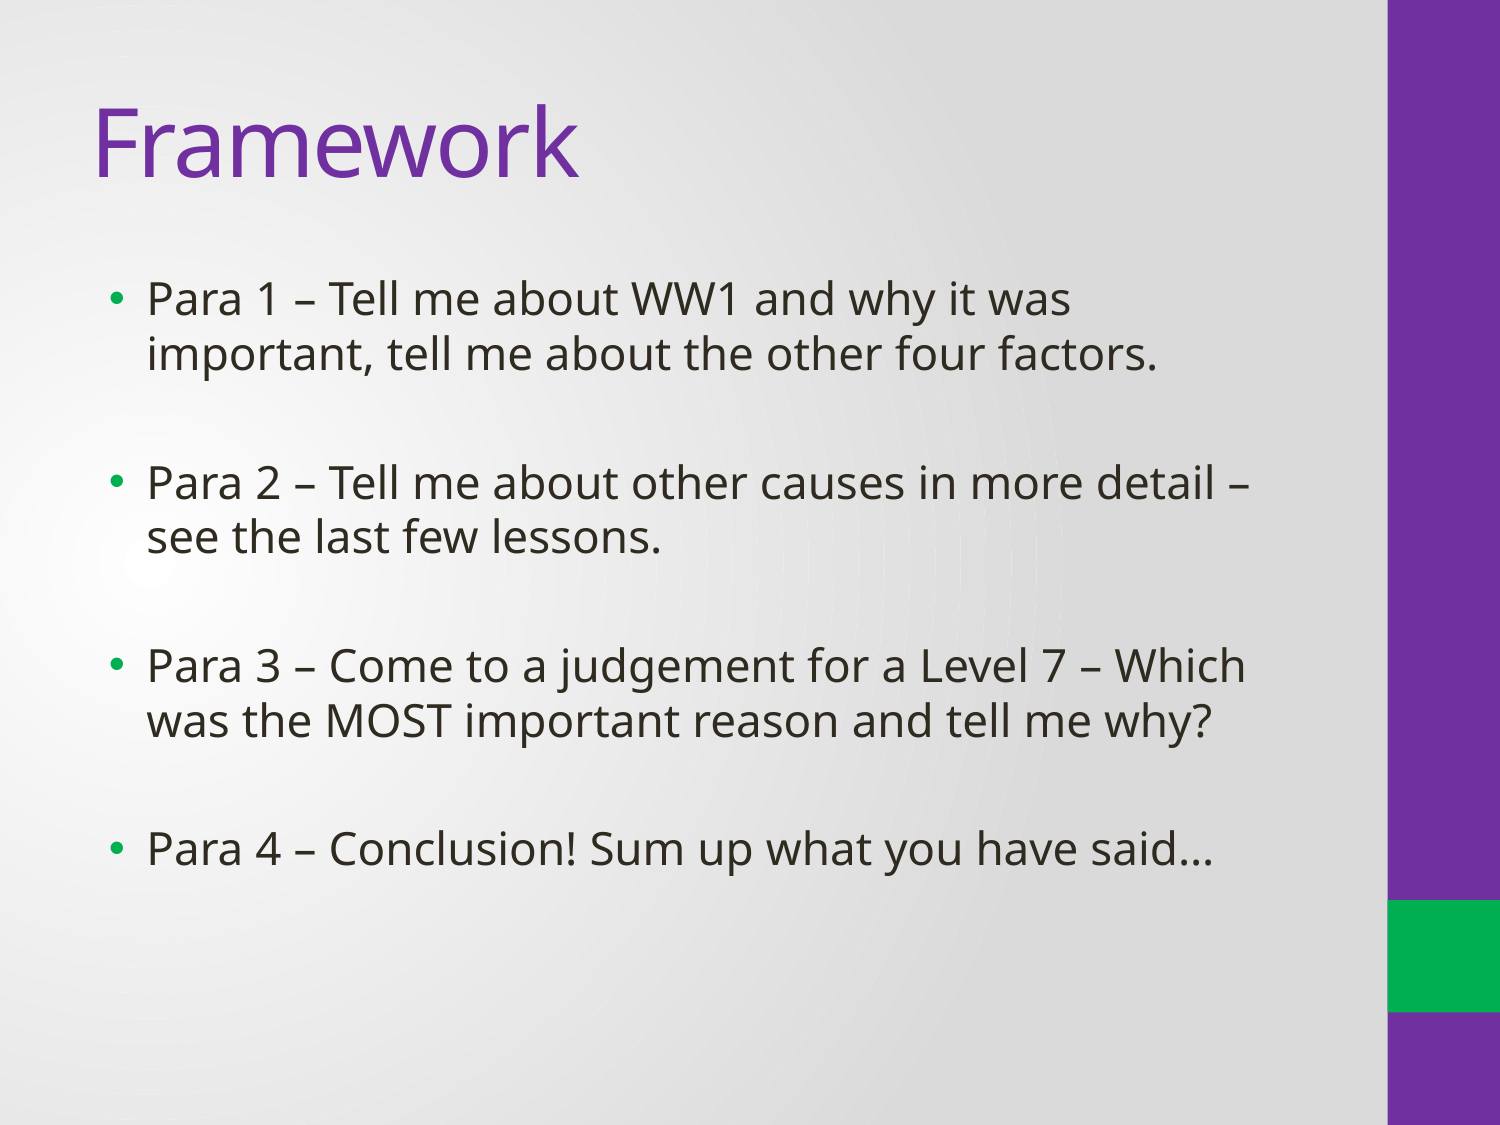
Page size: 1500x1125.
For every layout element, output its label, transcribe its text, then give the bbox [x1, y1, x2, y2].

title Framework [75, 45, 1325, 233]
list Para 1 – Tell me about WW1 and why it was important, tell me about the other four factors. Para 2 – Tell me about other causes in more detail – see the last few lessons. Para 3 – Come to a judgement for a Level 7 – Which was the MOST important reason and tell me why? Para 4 – Conclusion! Sum up what you have said… [75, 262, 1325, 1050]
